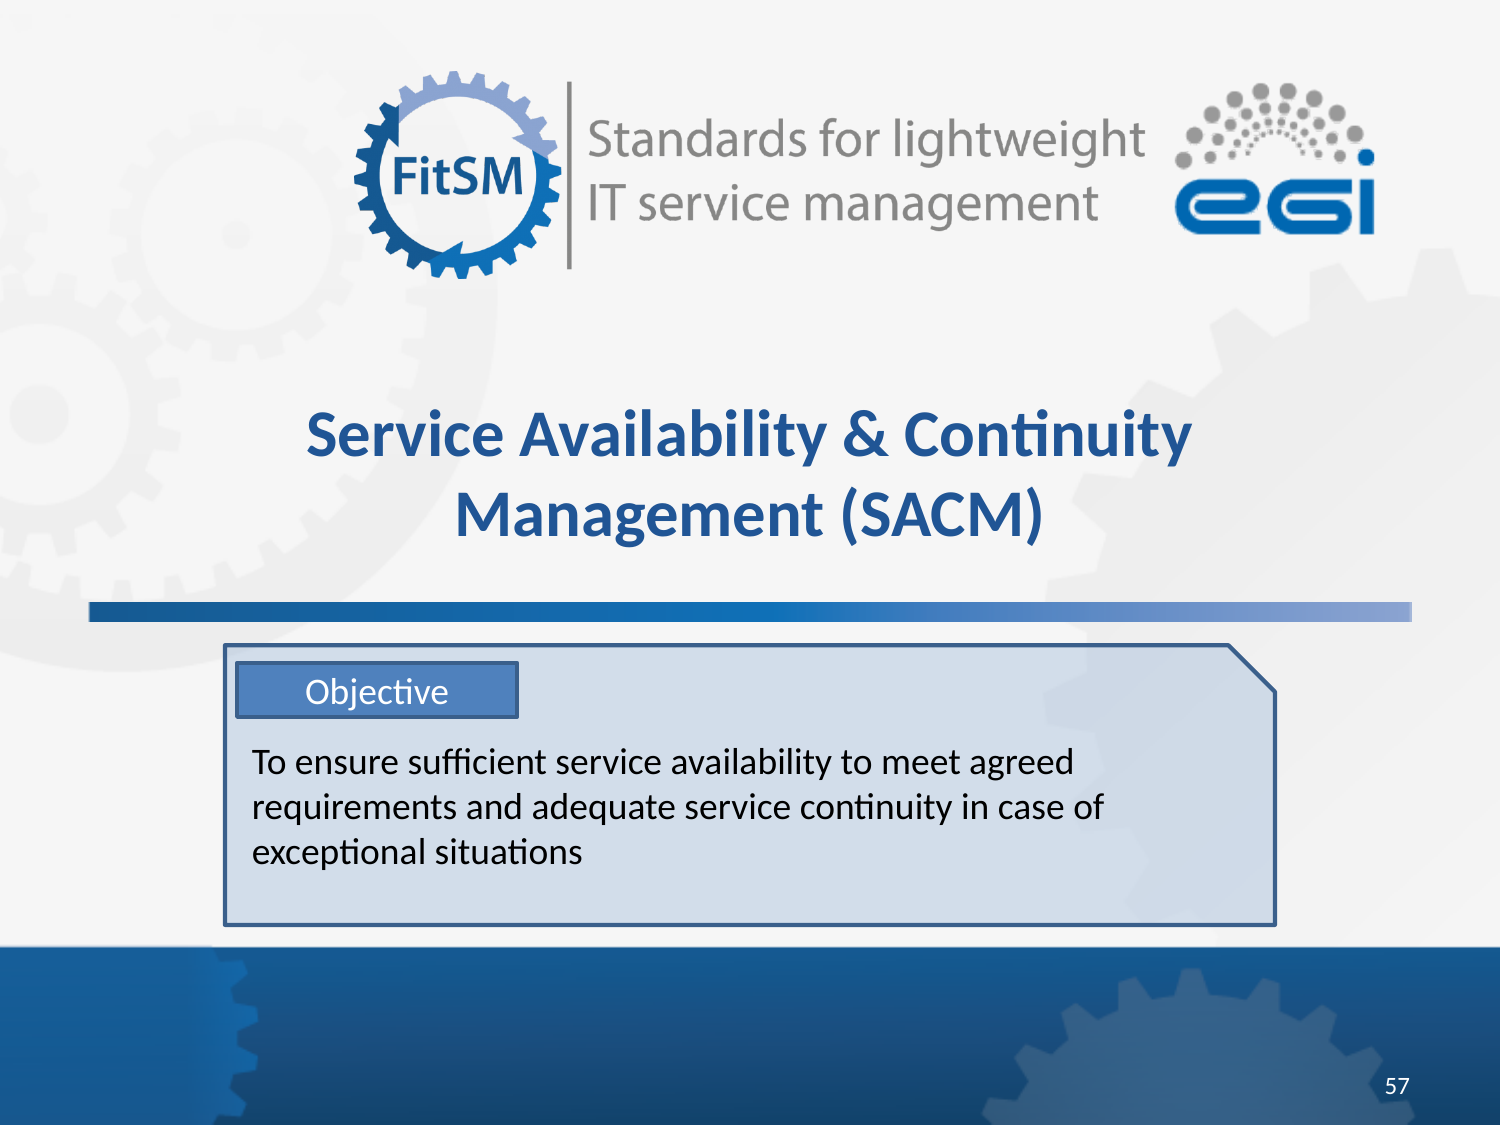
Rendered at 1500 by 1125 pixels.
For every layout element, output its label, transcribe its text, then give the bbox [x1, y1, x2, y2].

title Service Availability & Continuity Management (SACM) [112, 349, 1388, 591]
text_box To ensure sufficient service availability to meet agreed requirements and adequate service continuity in case of exceptional situations [237, 729, 1260, 880]
picture [0, 0, 1500, 1125]
slide_number 57 [1074, 1054, 1425, 1115]
text_box [222, 643, 1278, 928]
text_box Objective [235, 661, 519, 719]
